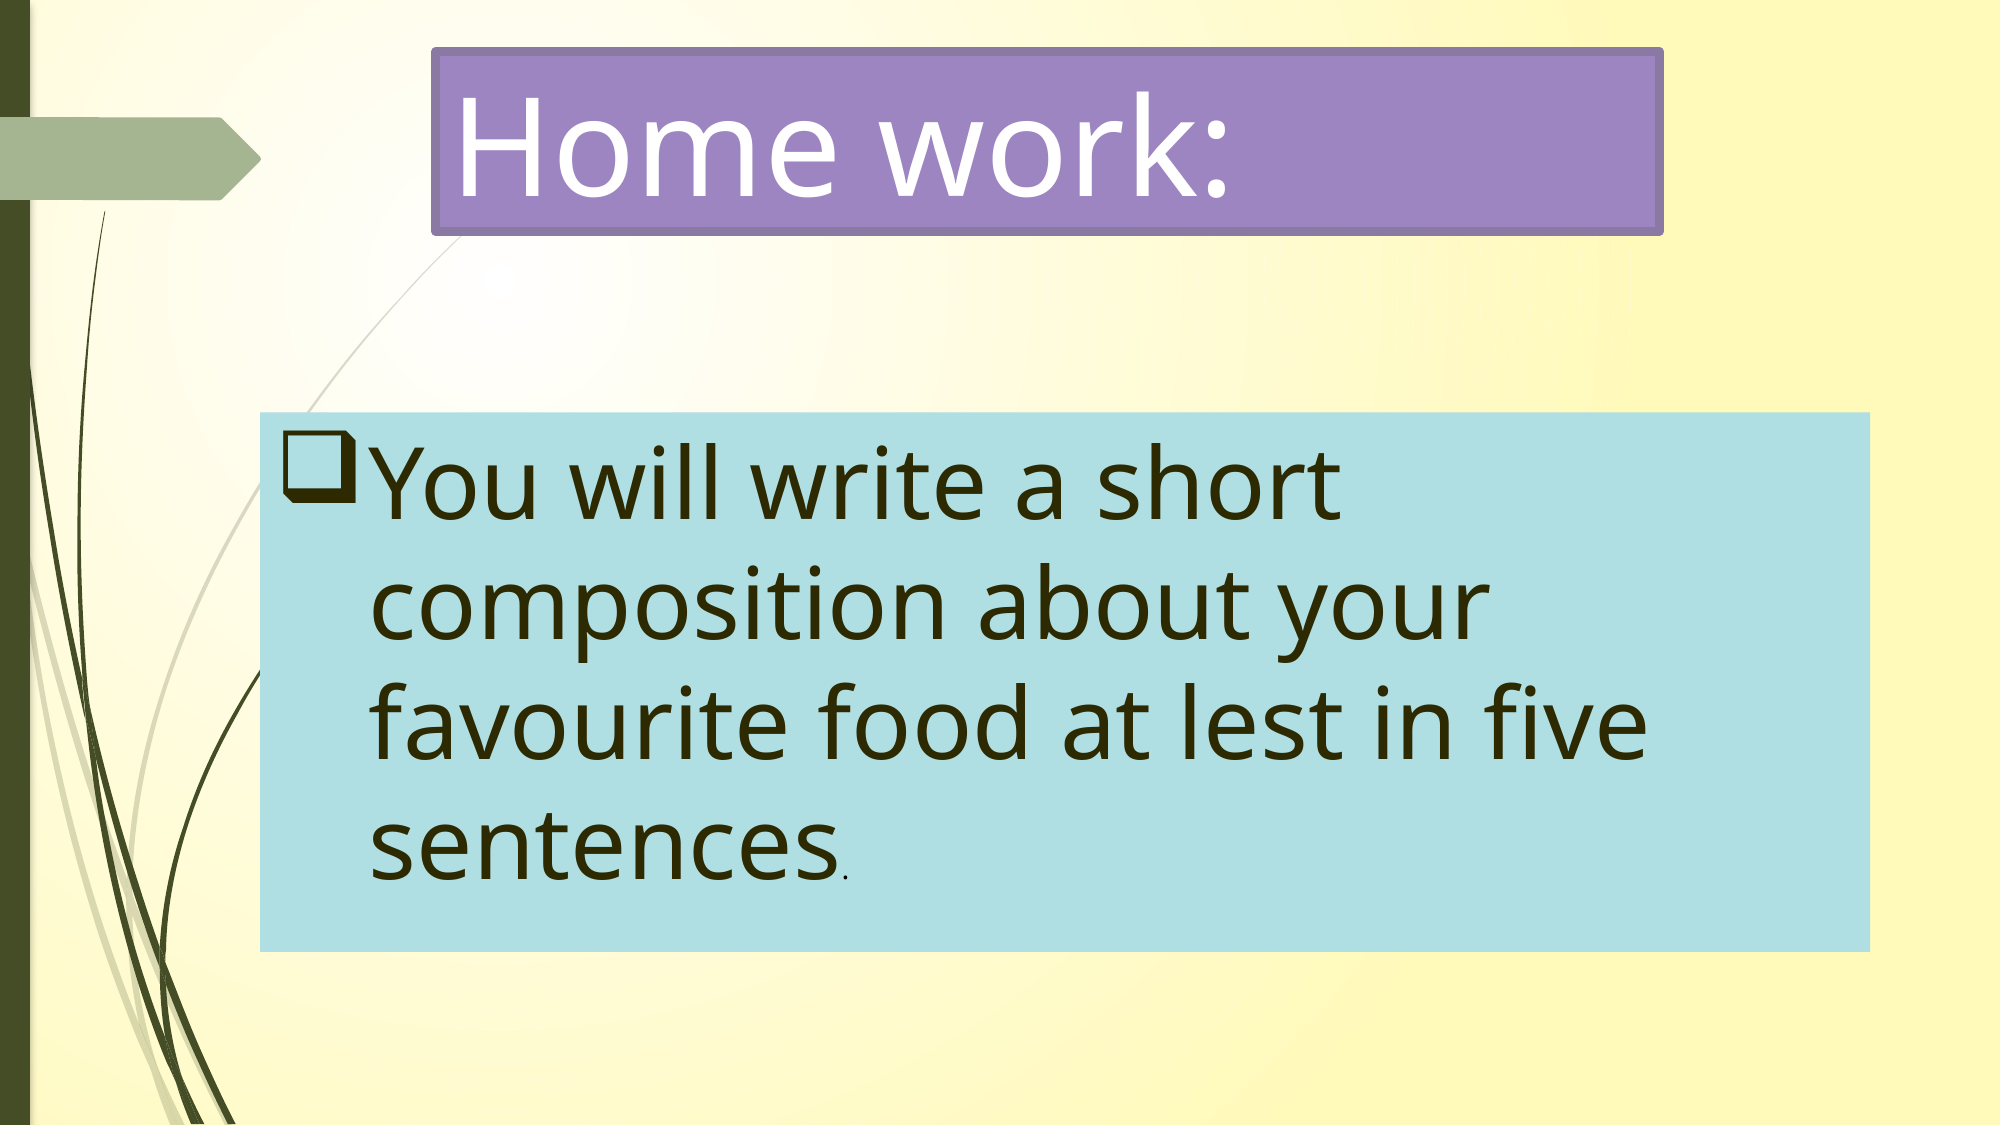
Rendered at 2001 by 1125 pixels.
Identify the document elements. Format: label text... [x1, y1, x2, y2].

text_box You will write a short composition about your favourite food at lest in five sentences. [260, 412, 1871, 952]
text_box Home work: [431, 47, 1664, 236]
